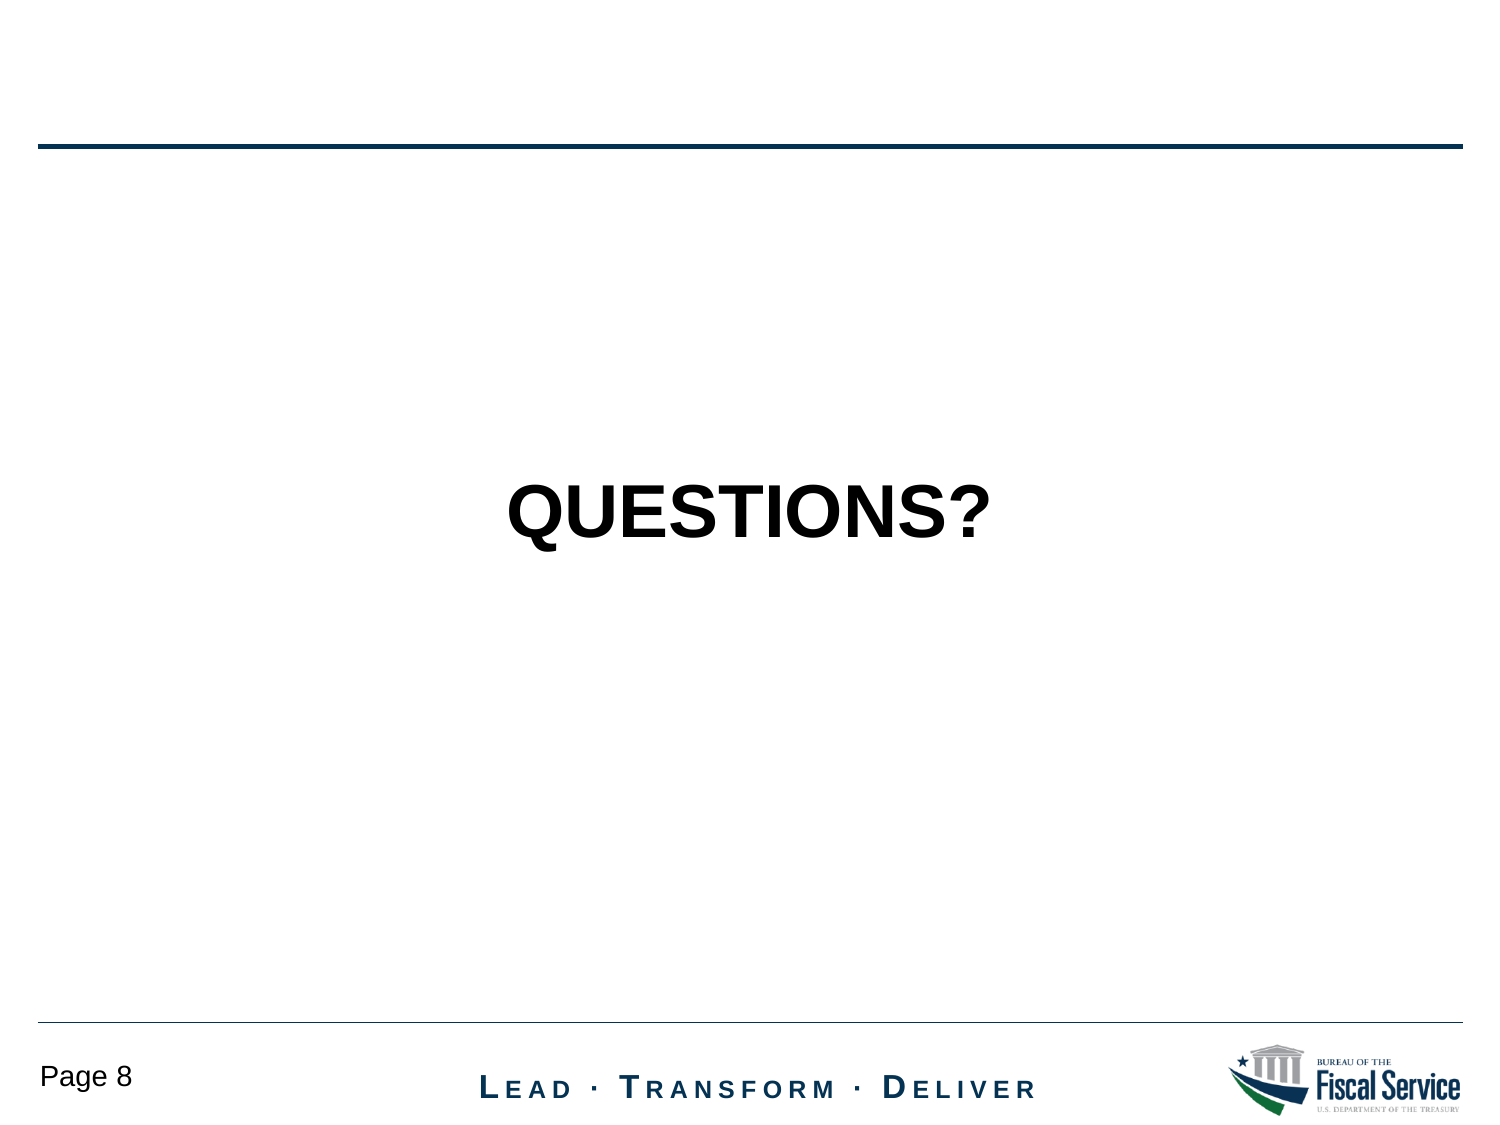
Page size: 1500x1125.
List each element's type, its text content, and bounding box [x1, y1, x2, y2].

picture [1224, 1042, 1463, 1118]
list QUESTIONS? [37, 99, 1463, 988]
